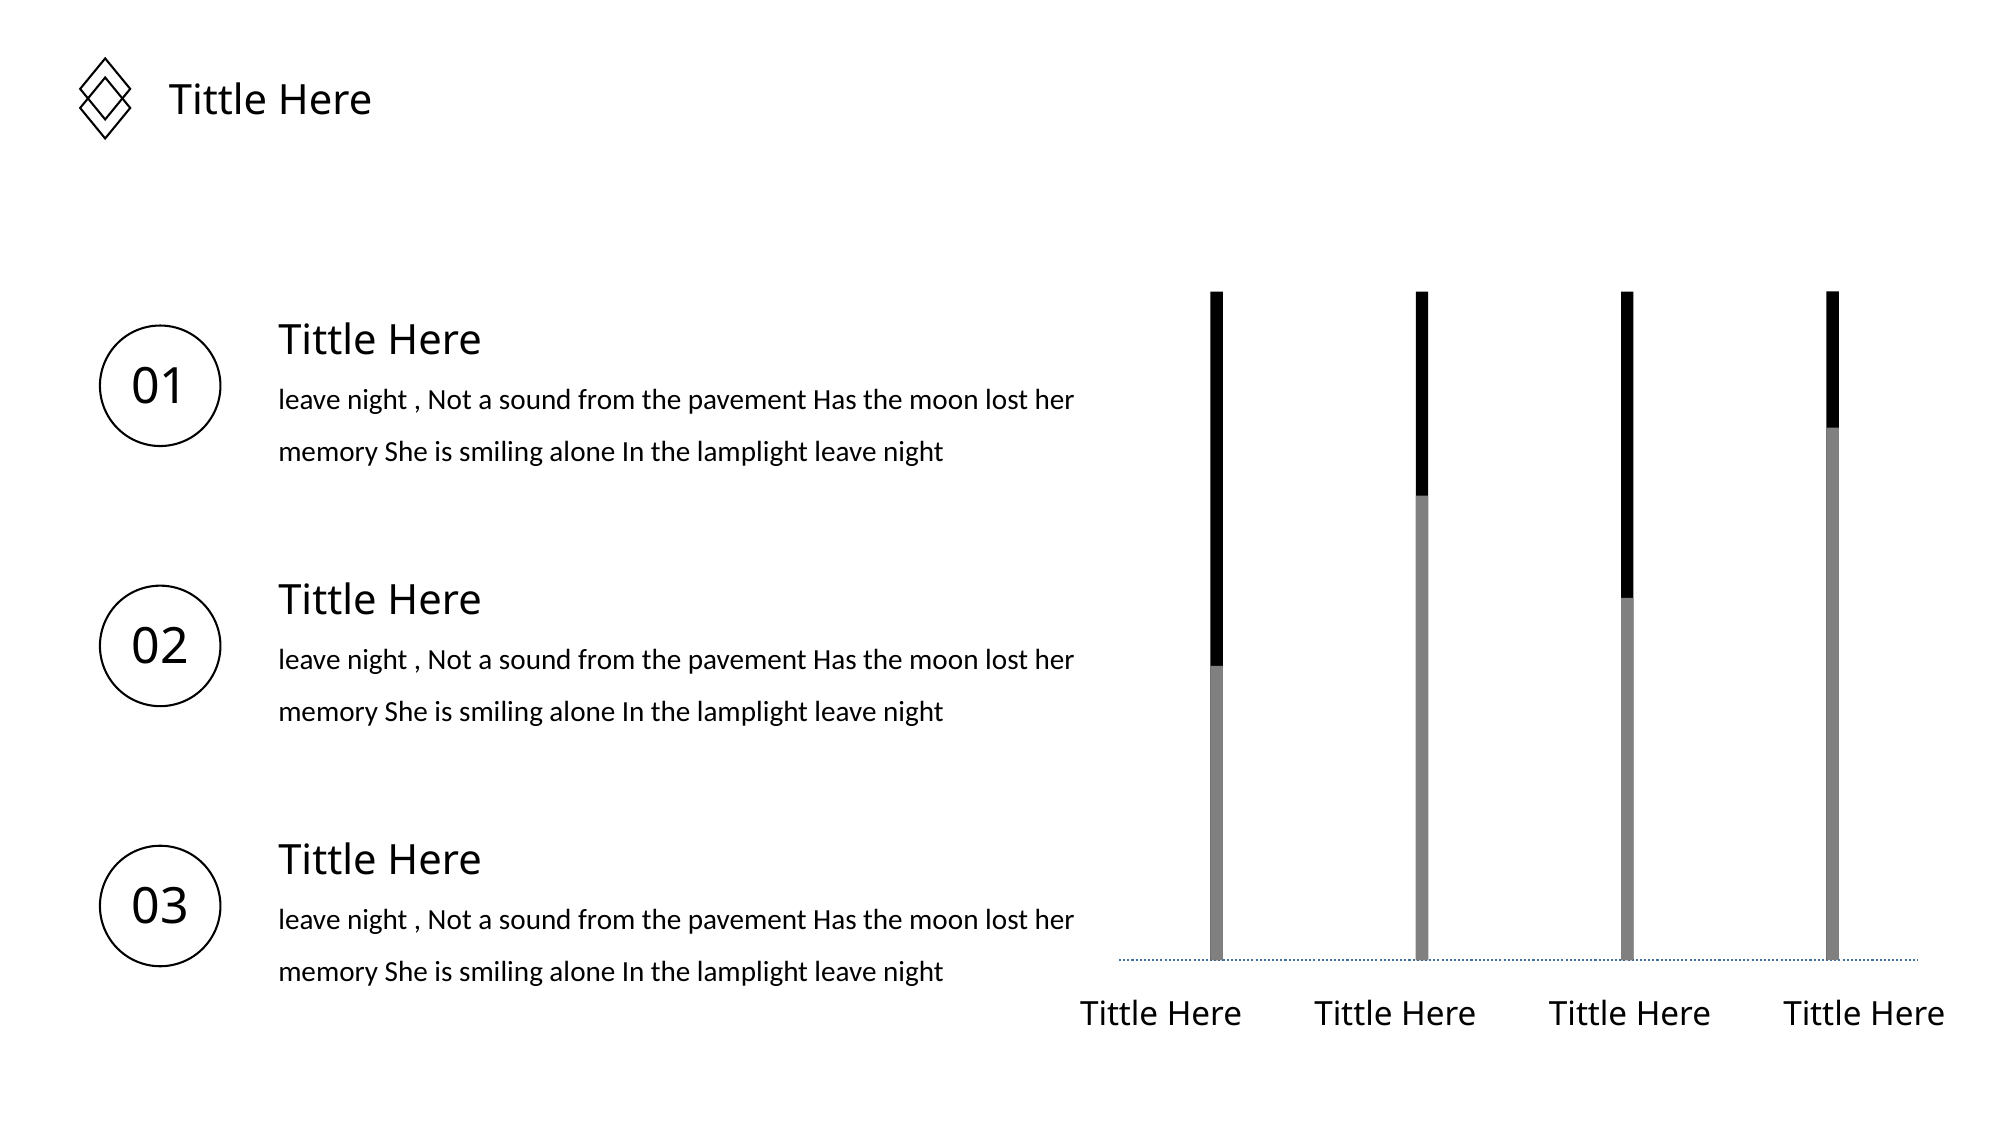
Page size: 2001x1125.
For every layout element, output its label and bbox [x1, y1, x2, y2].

text_box [99, 540, 1179, 736]
text_box [80, 58, 398, 139]
text_box [99, 280, 1179, 476]
text_box [1065, 291, 2000, 1040]
text_box [99, 800, 1179, 996]
